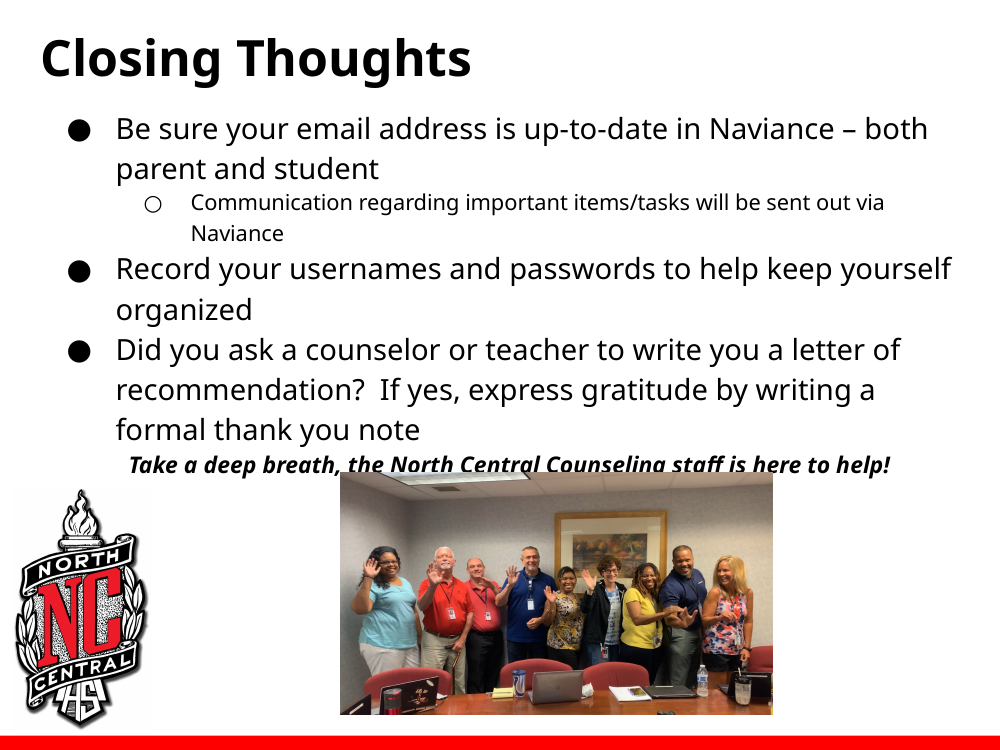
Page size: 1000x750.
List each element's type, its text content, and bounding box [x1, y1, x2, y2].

list Be sure your email address is up-to-date in Naviance – both parent and student Communication regarding important items/tasks will be sent out via Naviance Record your usernames and passwords to help keep yourself organized Did you ask a counselor or teacher to write you a letter of recommendation? If yes, express gratitude by writing a formal thank you note Take a deep breath, the North Central Counseling staff is here to help! [31, 95, 963, 594]
title Closing Thoughts [31, 16, 963, 95]
picture [11, 486, 151, 732]
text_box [339, 471, 774, 716]
